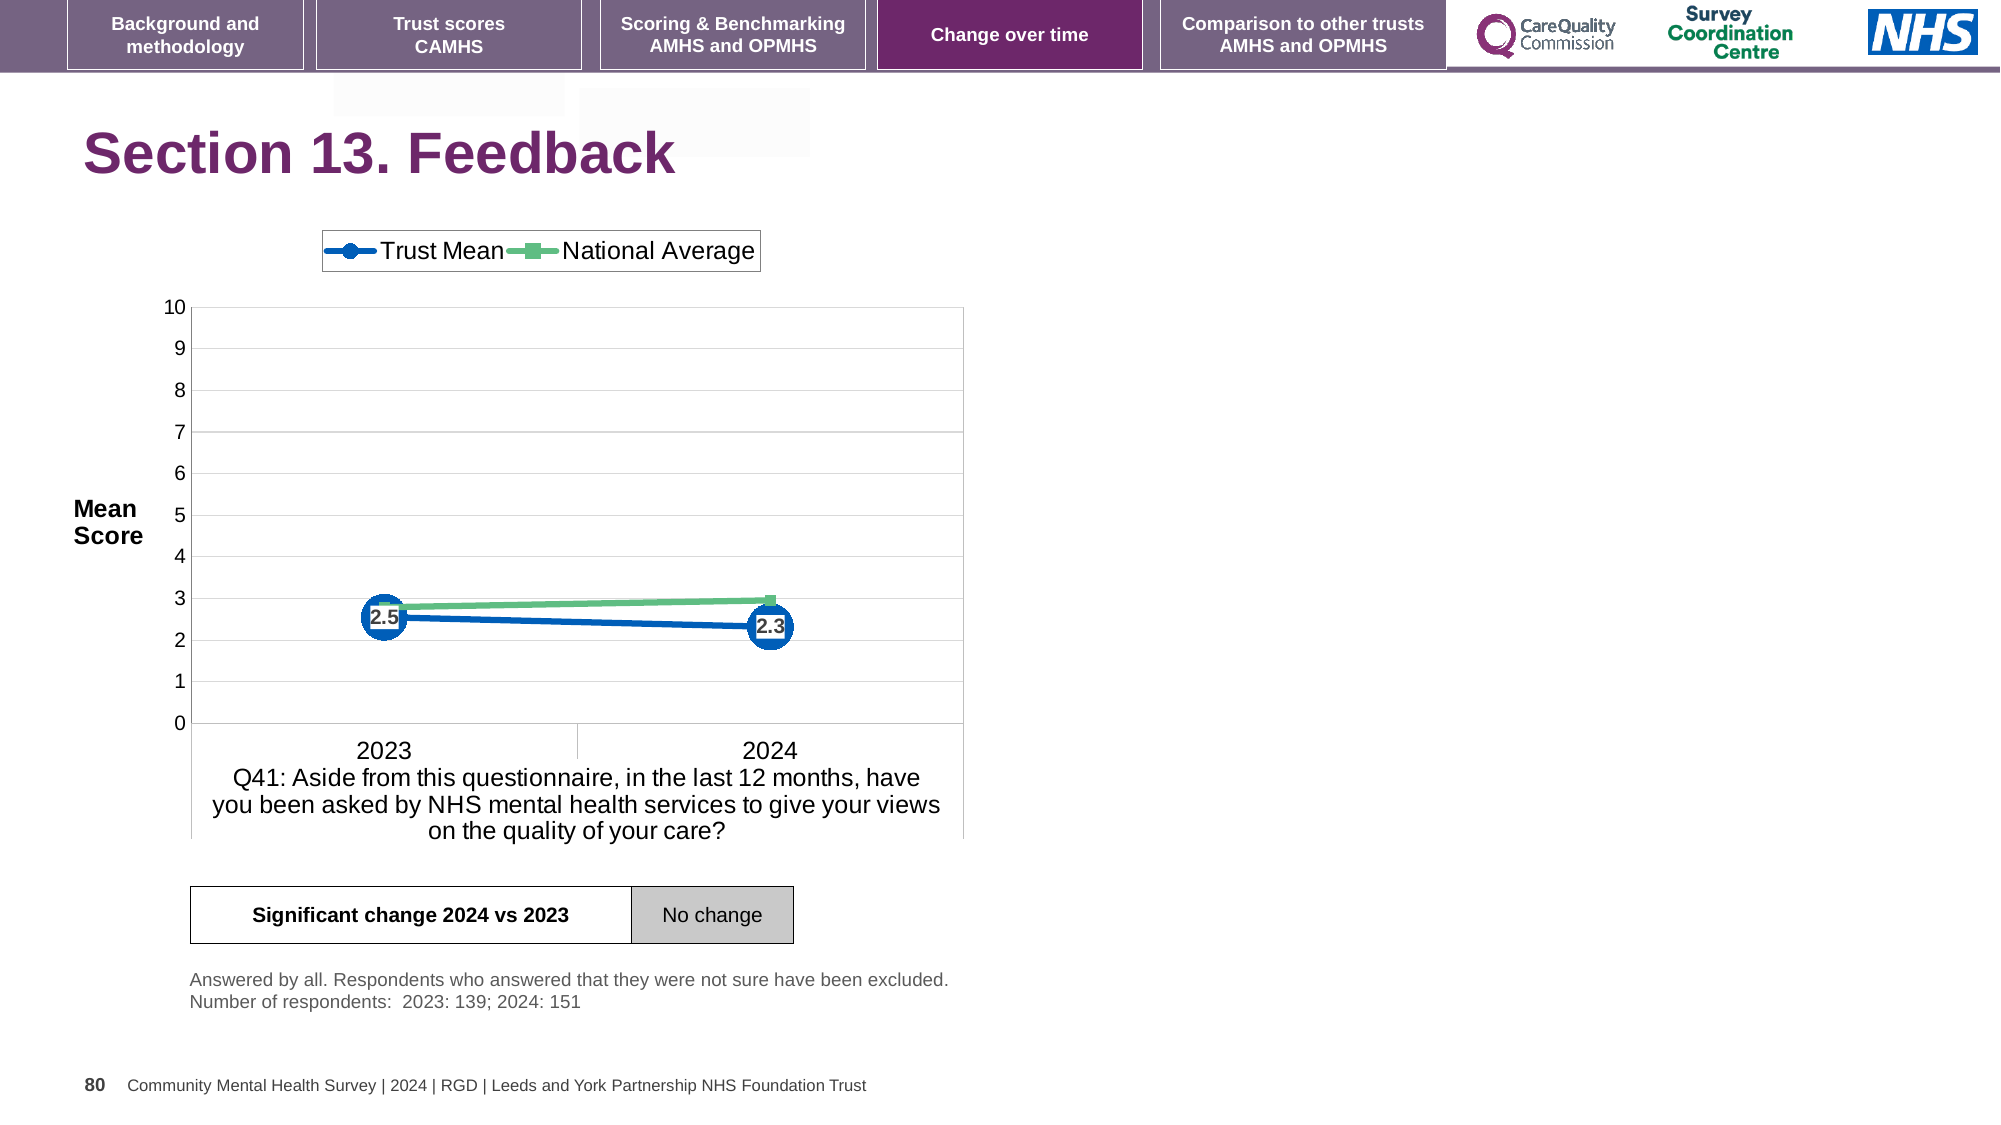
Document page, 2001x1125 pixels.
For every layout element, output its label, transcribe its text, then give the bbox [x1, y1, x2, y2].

table_header Significant change 2024 vs 2023 [191, 887, 631, 943]
picture [1476, 13, 1616, 59]
text_box 80 [84, 1065, 122, 1125]
table_header No change [632, 887, 793, 943]
chart [68, 228, 966, 871]
picture [1666, 3, 1794, 61]
title Section 13. Feedback [68, 100, 1942, 209]
text_box Answered by all. Respondents who answered that they were not sure have been excluded. Number of respondents: 2023: 139; 2024: 151 [174, 959, 1039, 1020]
picture [1868, 9, 1978, 55]
